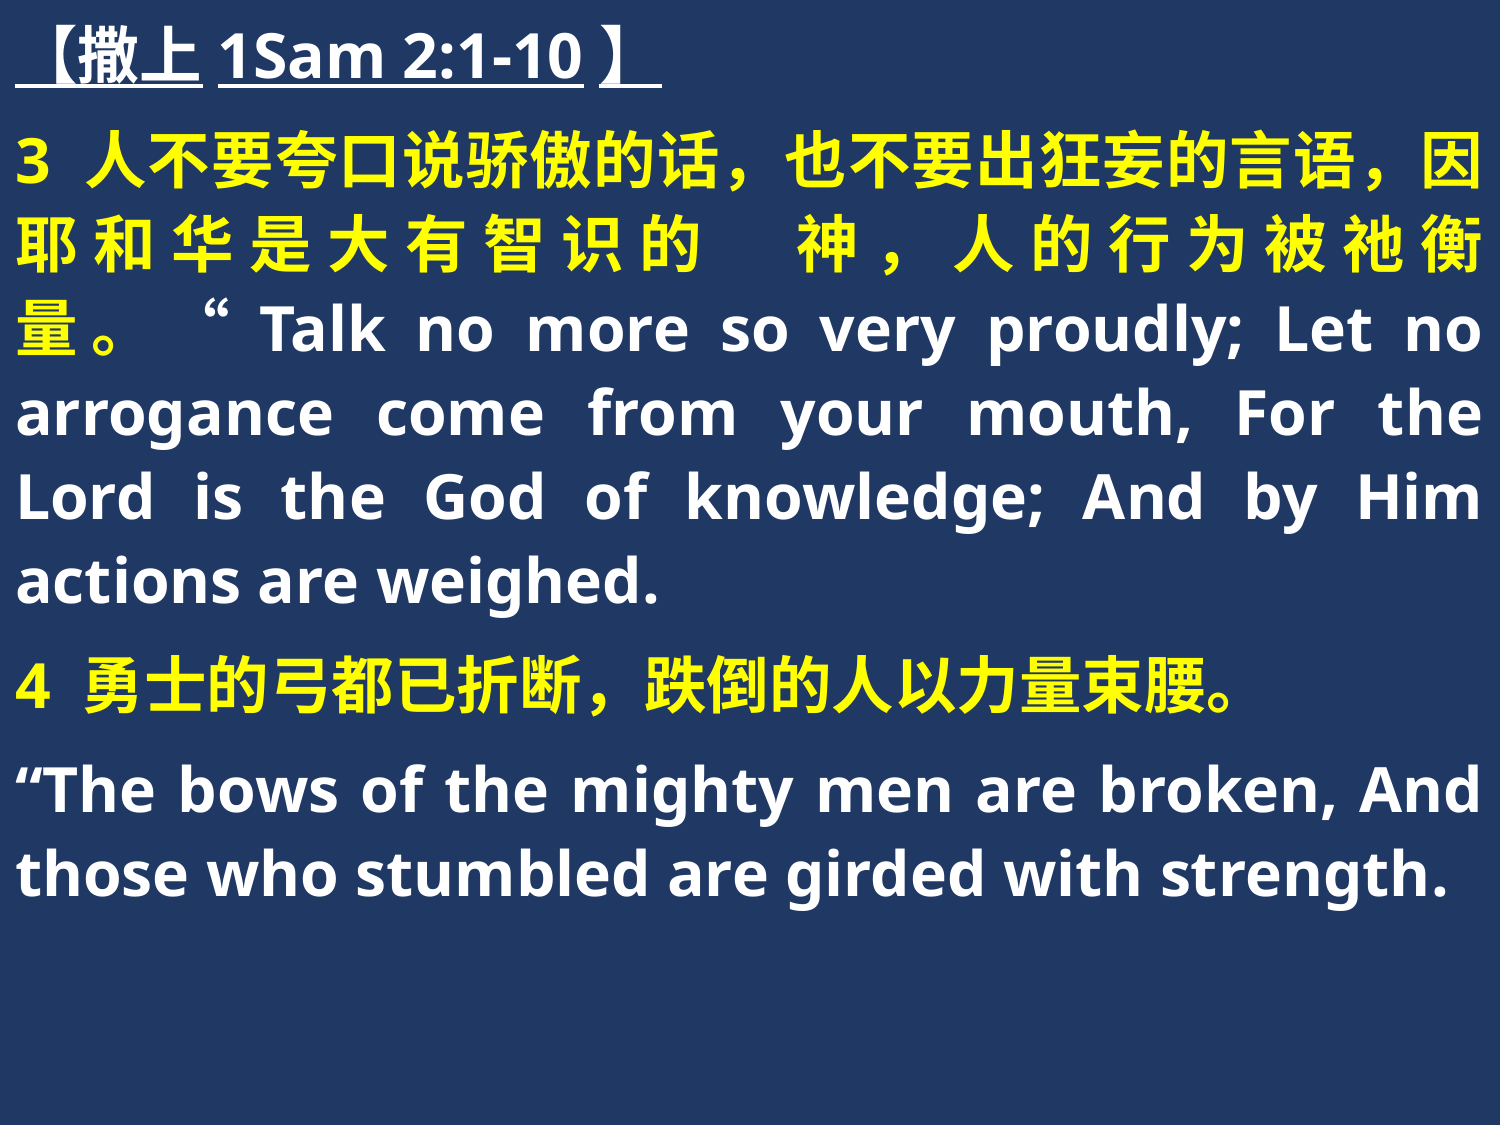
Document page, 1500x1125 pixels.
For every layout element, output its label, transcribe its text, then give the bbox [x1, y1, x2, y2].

list 【撒上1Sam 2:1-10】 3 人不要夸口说骄傲的话，也不要出狂妄的言语，因耶和华是大有智识的 神，人的行为被祂衡量。“Talk no more so very proudly; Let no arrogance come from your mouth, For the Lord is the God of knowledge; And by Him actions are weighed. 4 勇士的弓都已折断，跌倒的人以力量束腰。 “The bows of the mighty men are broken, And those who stumbled are girded with strength. [0, 0, 1500, 1125]
